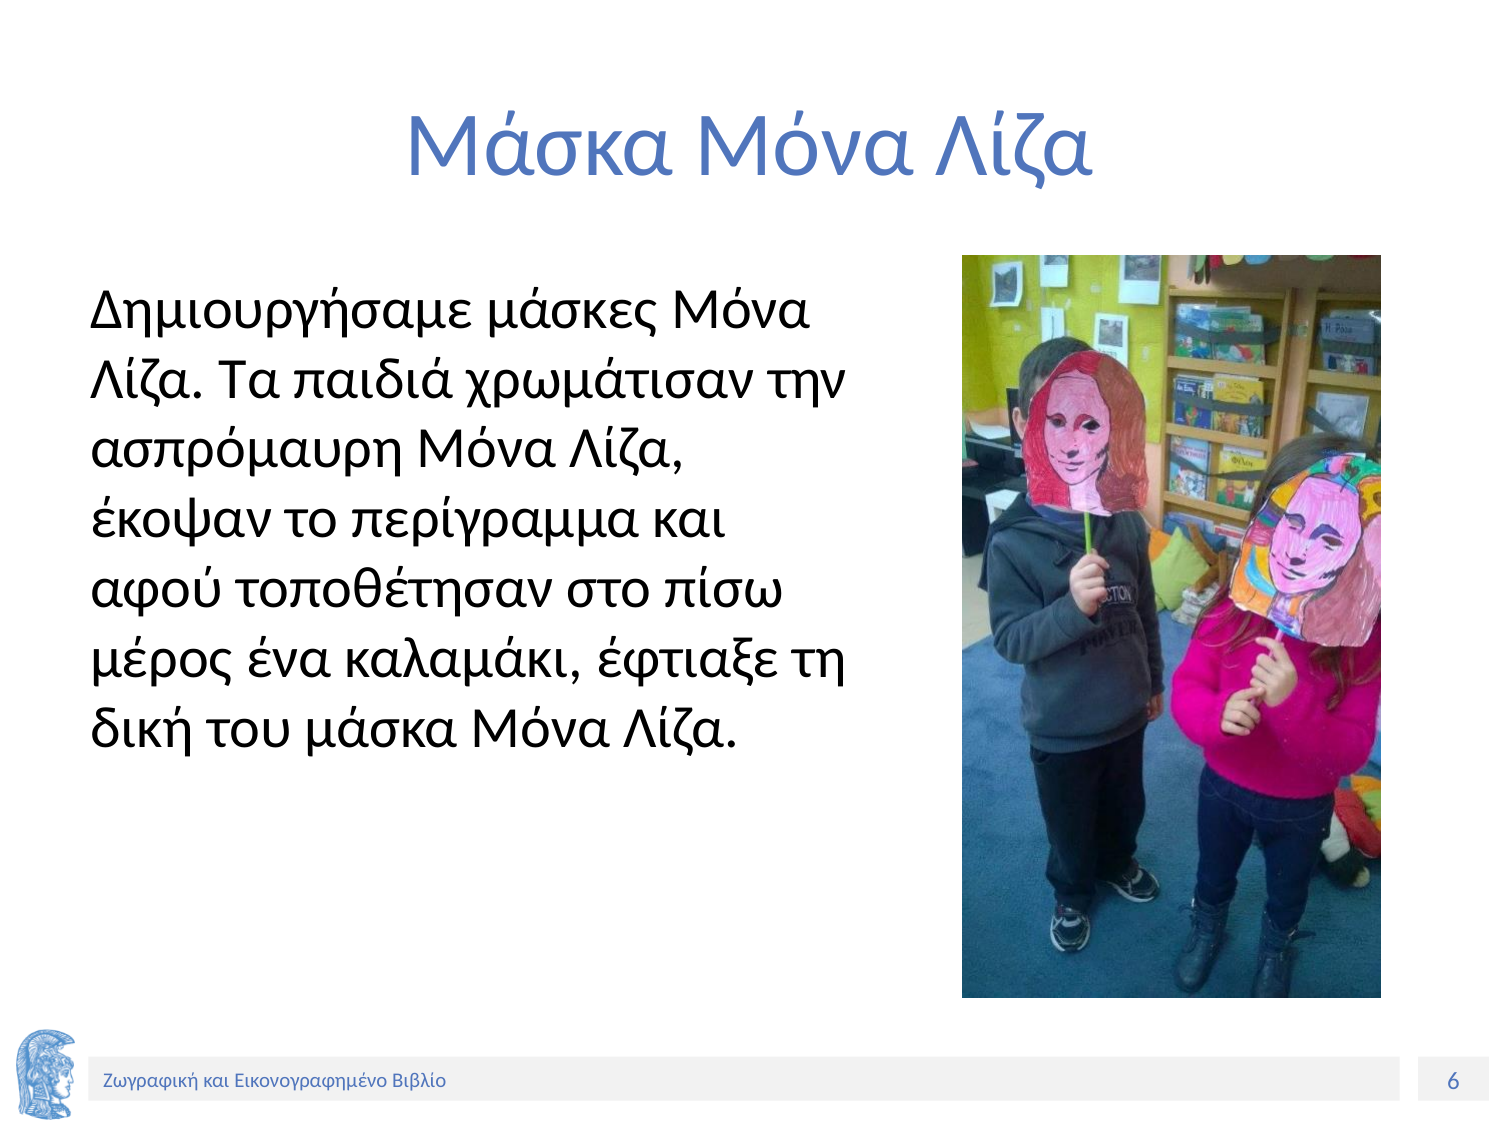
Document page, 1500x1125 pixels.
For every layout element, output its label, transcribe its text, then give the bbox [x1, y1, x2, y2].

picture [9, 1026, 81, 1120]
list Δημιουργήσαμε μάσκες Μόνα Λίζα. Τα παιδιά χρωμάτισαν την ασπρόμαυρη Μόνα Λίζα, έκοψαν το περίγραμμα και αφού τοποθέτησαν στο πίσω μέρος ένα καλαμάκι, έφτιαξε τη δική του μάσκα Μόνα Λίζα. [75, 262, 887, 1005]
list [962, 255, 1381, 998]
title Μάσκα Μόνα Λίζα [75, 45, 1425, 233]
